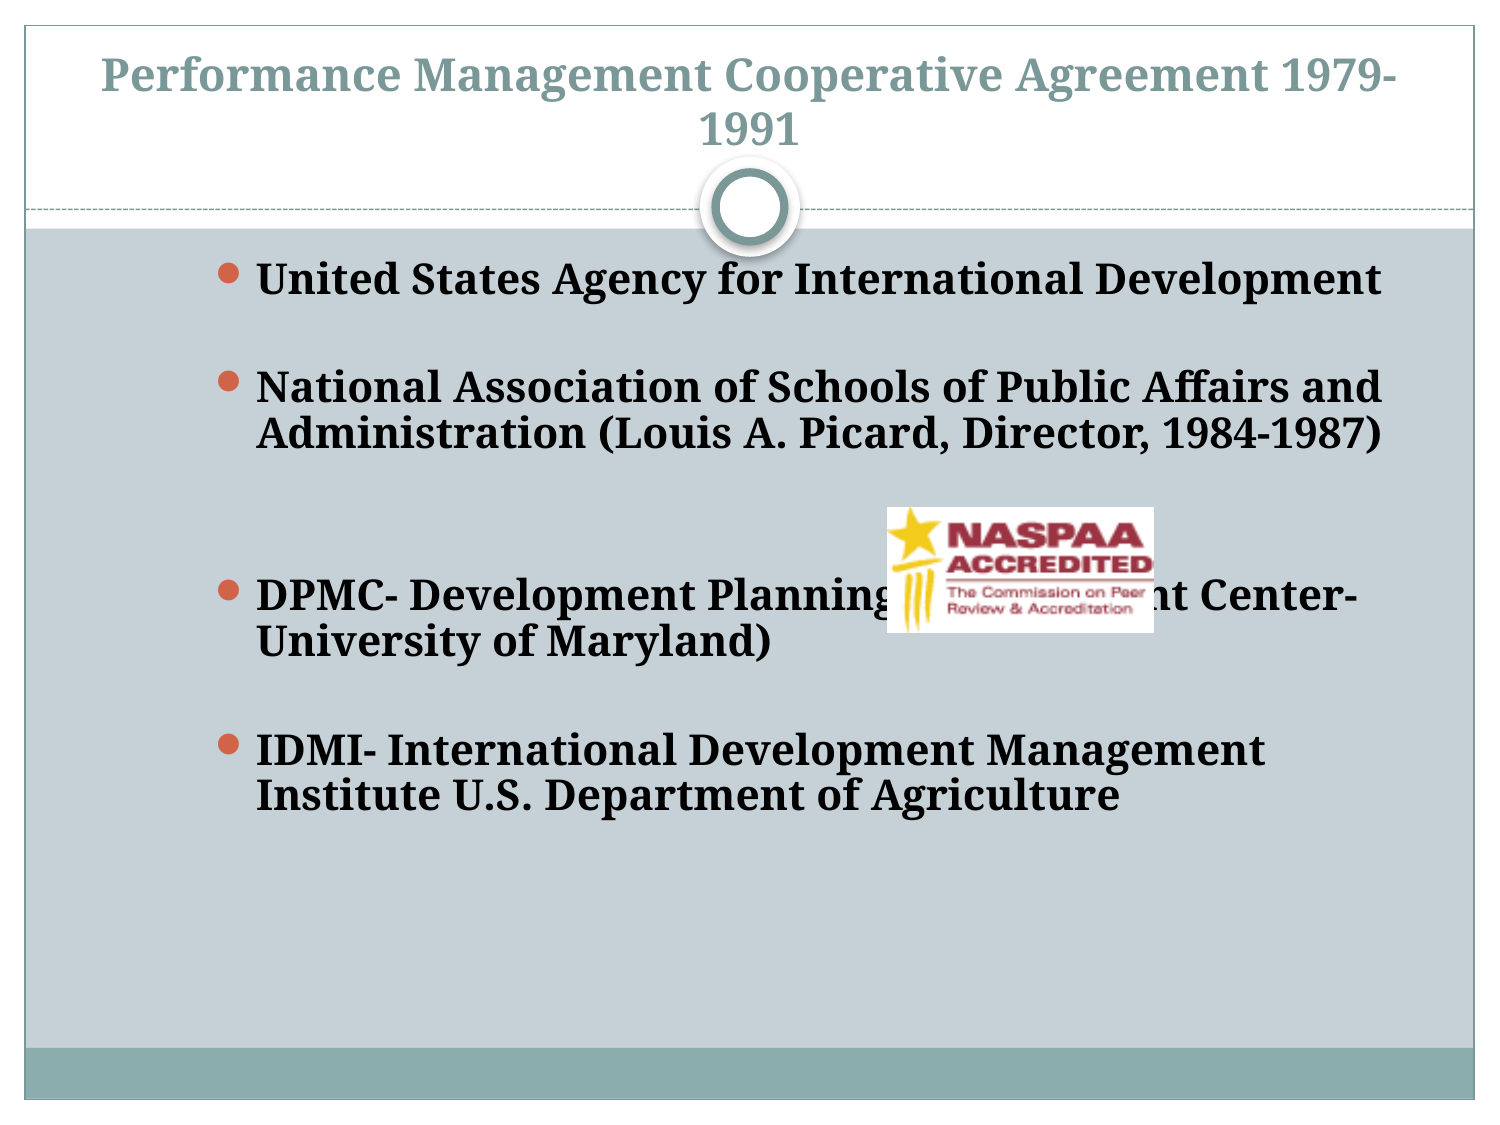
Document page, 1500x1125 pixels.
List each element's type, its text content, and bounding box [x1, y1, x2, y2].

picture [887, 507, 1154, 633]
title Performance Management Cooperative Agreement 1979-1991 [49, 37, 1450, 162]
list United States Agency for International Development National Association of Schools of Public Affairs and Administration (Louis A. Picard, Director, 1984-1987) DPMC- Development Planning Management Center- University of Maryland) IDMI- International Development Management Institute U.S. Department of Agriculture [200, 249, 1400, 925]
